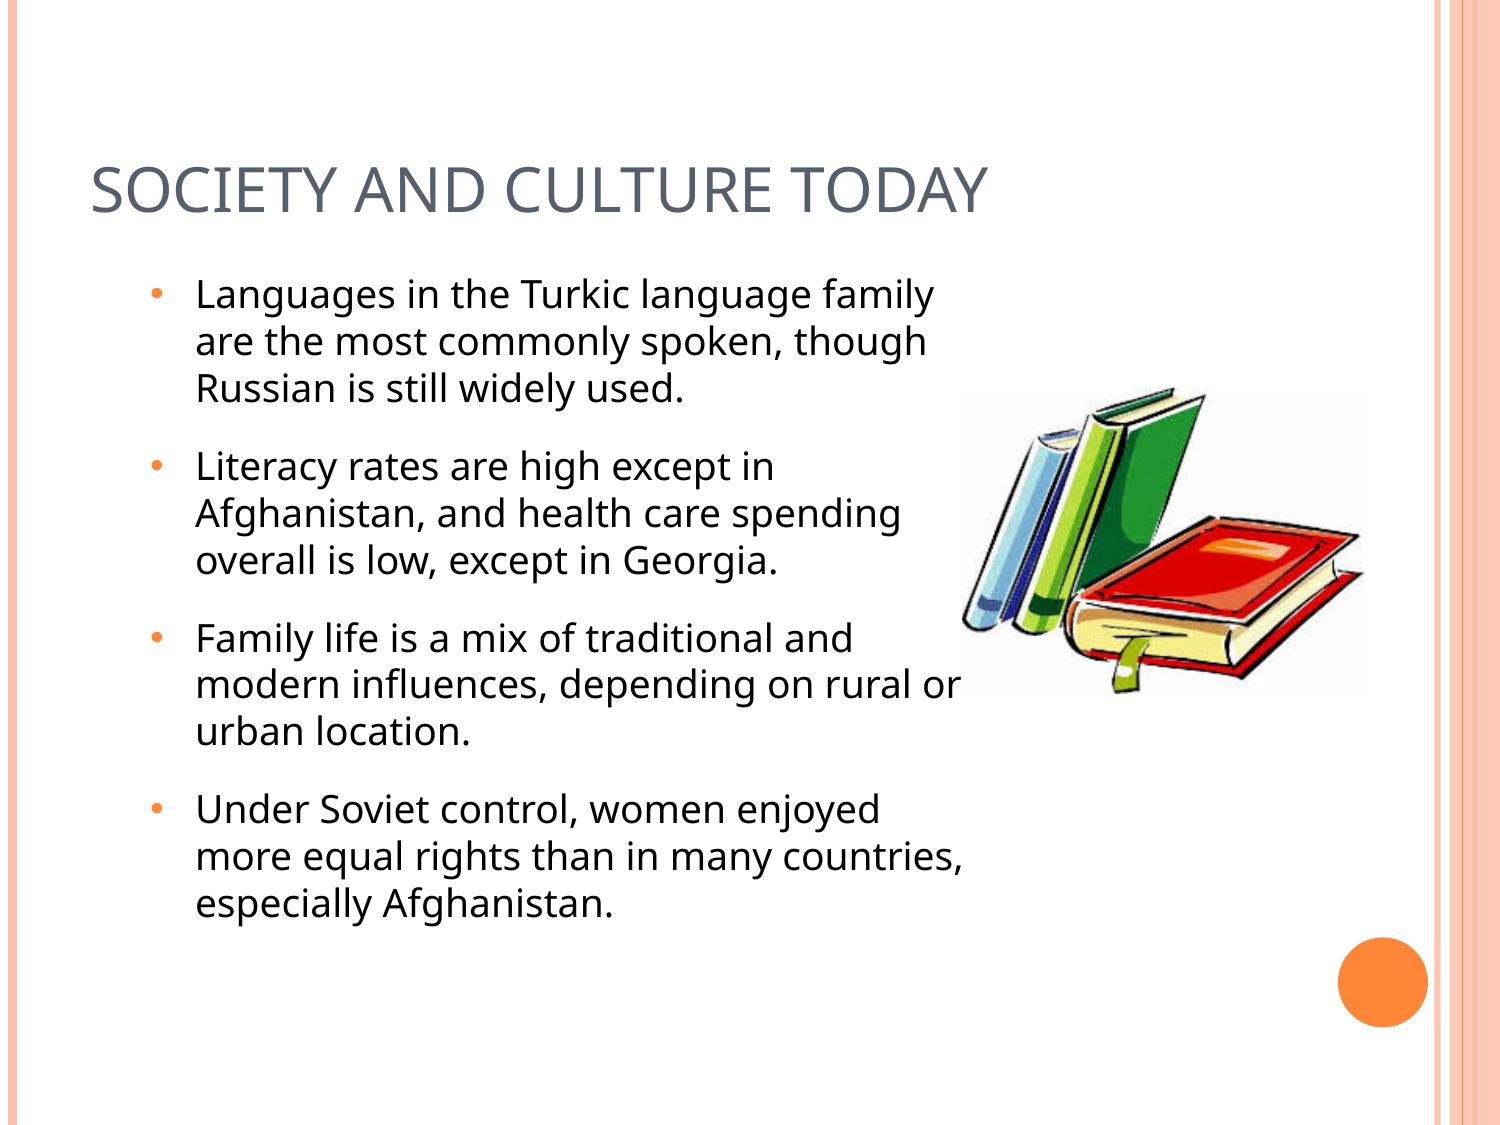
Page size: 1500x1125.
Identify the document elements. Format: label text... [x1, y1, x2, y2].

list Languages in the Turkic language family are the most commonly spoken, though Russian is still widely used. Literacy rates are high except in Afghanistan, and health care spending overall is low, except in Georgia. Family life is a mix of traditional and modern influences, depending on rural or urban location. Under Soviet control, women enjoyed more equal rights than in many countries, especially Afghanistan. [75, 262, 1000, 1025]
title Society and Culture Today [75, 45, 1300, 233]
picture [962, 387, 1365, 694]
